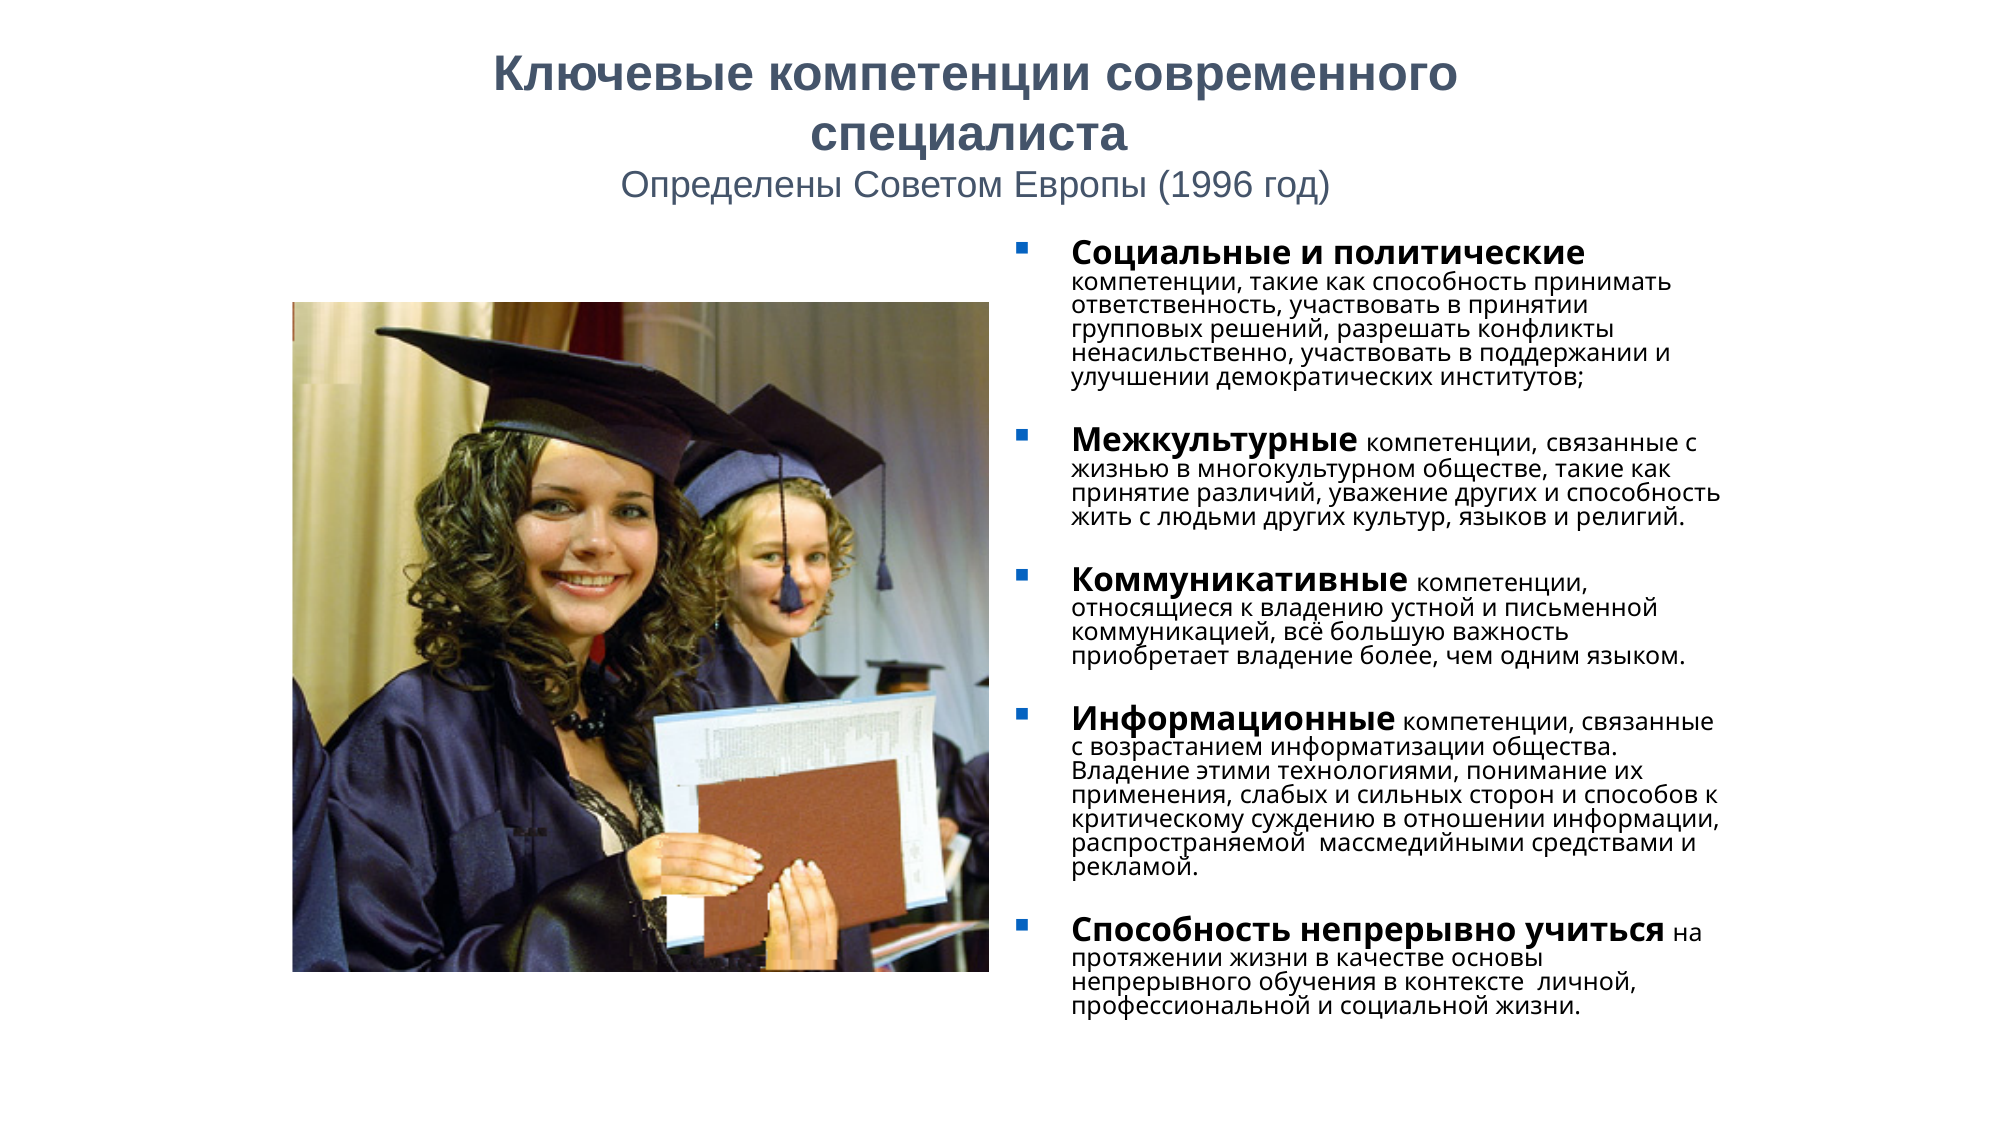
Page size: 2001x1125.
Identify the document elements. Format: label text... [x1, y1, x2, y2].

text_box Ключевые компетенции современного специалиста Определены Советом Европы (1996 год) [338, 66, 1614, 179]
text_box Социальные и политические компетенции, такие как способность принимать ответственность, участвовать в принятии групповых решений, разрешать конфликты ненасильственно, участвовать в поддержании и улучшении демократических институтов; Межкультурные компетенции, связанные с жизнью в многокультурном обществе, такие как принятие различий, уважение других и способность жить с людьми других культур, языков и религий. Коммуникативные компетенции, относящиеся к владению устной и письменной коммуникацией, всё большую важность приобретает владение более, чем одним языком. Информационные компетенции, связанные с возрастанием информатизации общества. Владение этими технологиями, понимание их применения, слабых и сильных сторон и способов к критическому суждению в отношении информации, распространяемой массмедийными средствами и рекламой. Способность непрерывно учиться на протяжении жизни в качестве основы непрерывного обучения в контексте личной, профессиональной и социальной жизни. [999, 231, 1738, 995]
picture [291, 302, 989, 972]
